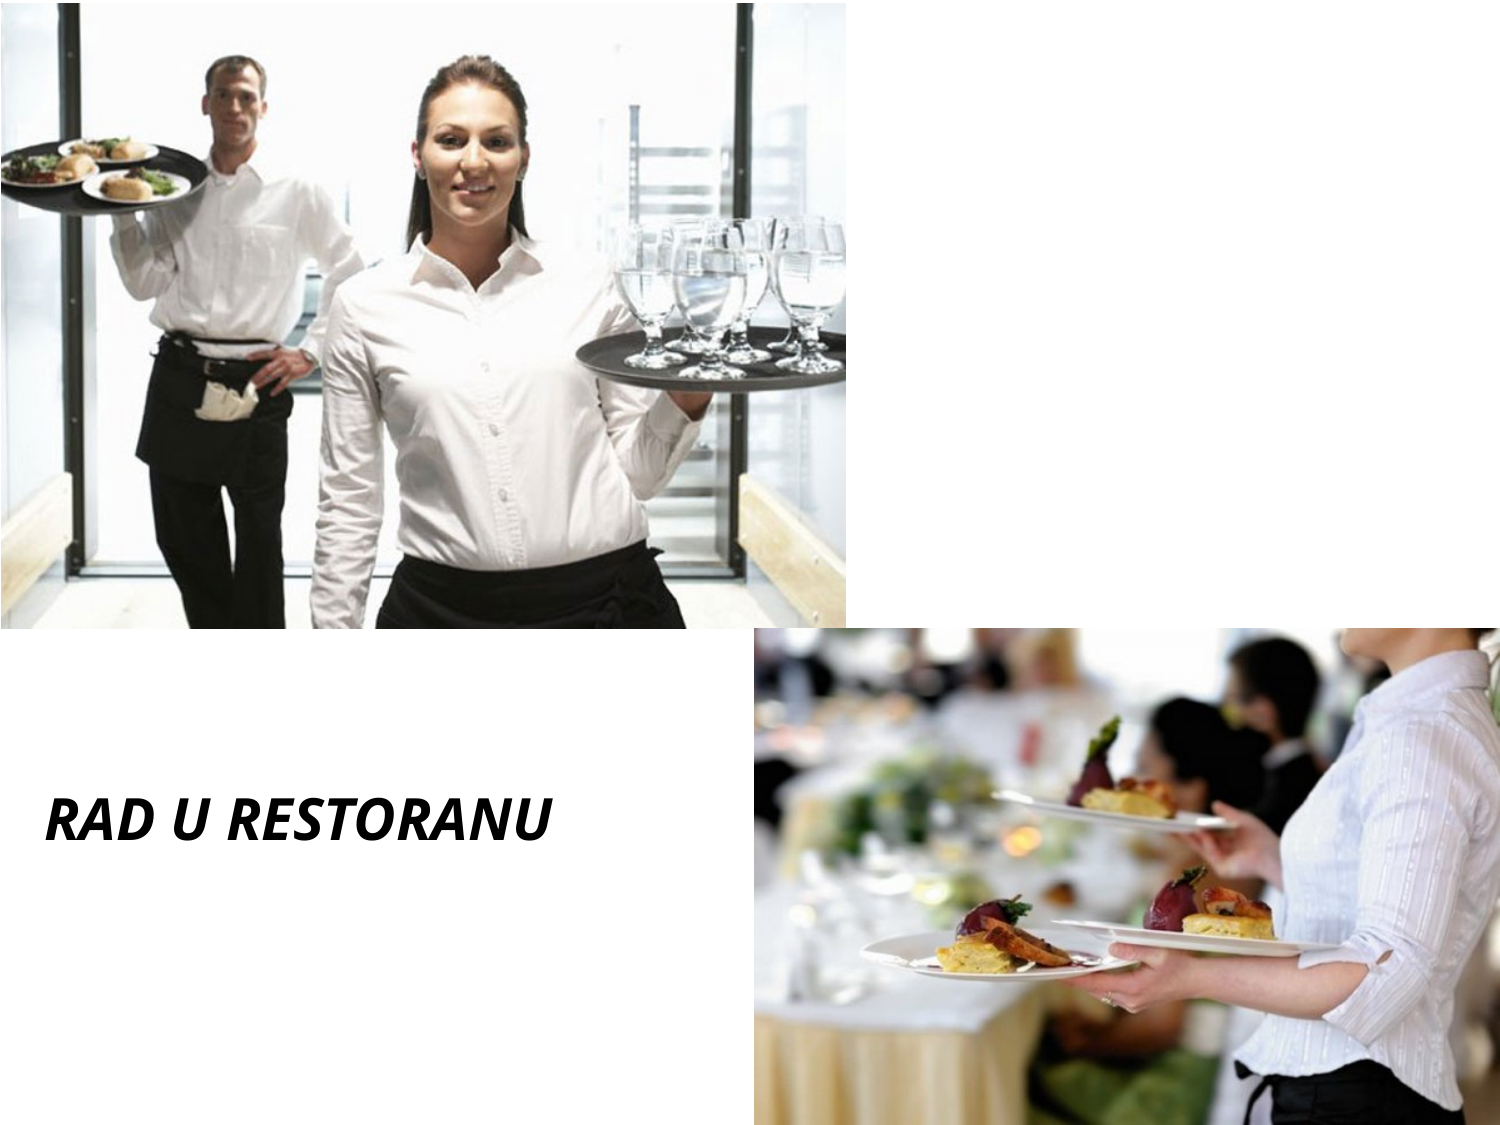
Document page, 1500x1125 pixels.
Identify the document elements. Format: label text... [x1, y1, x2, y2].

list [1, 3, 846, 630]
picture [754, 628, 1500, 1125]
text_box RAD U RESTORANU [29, 775, 597, 860]
